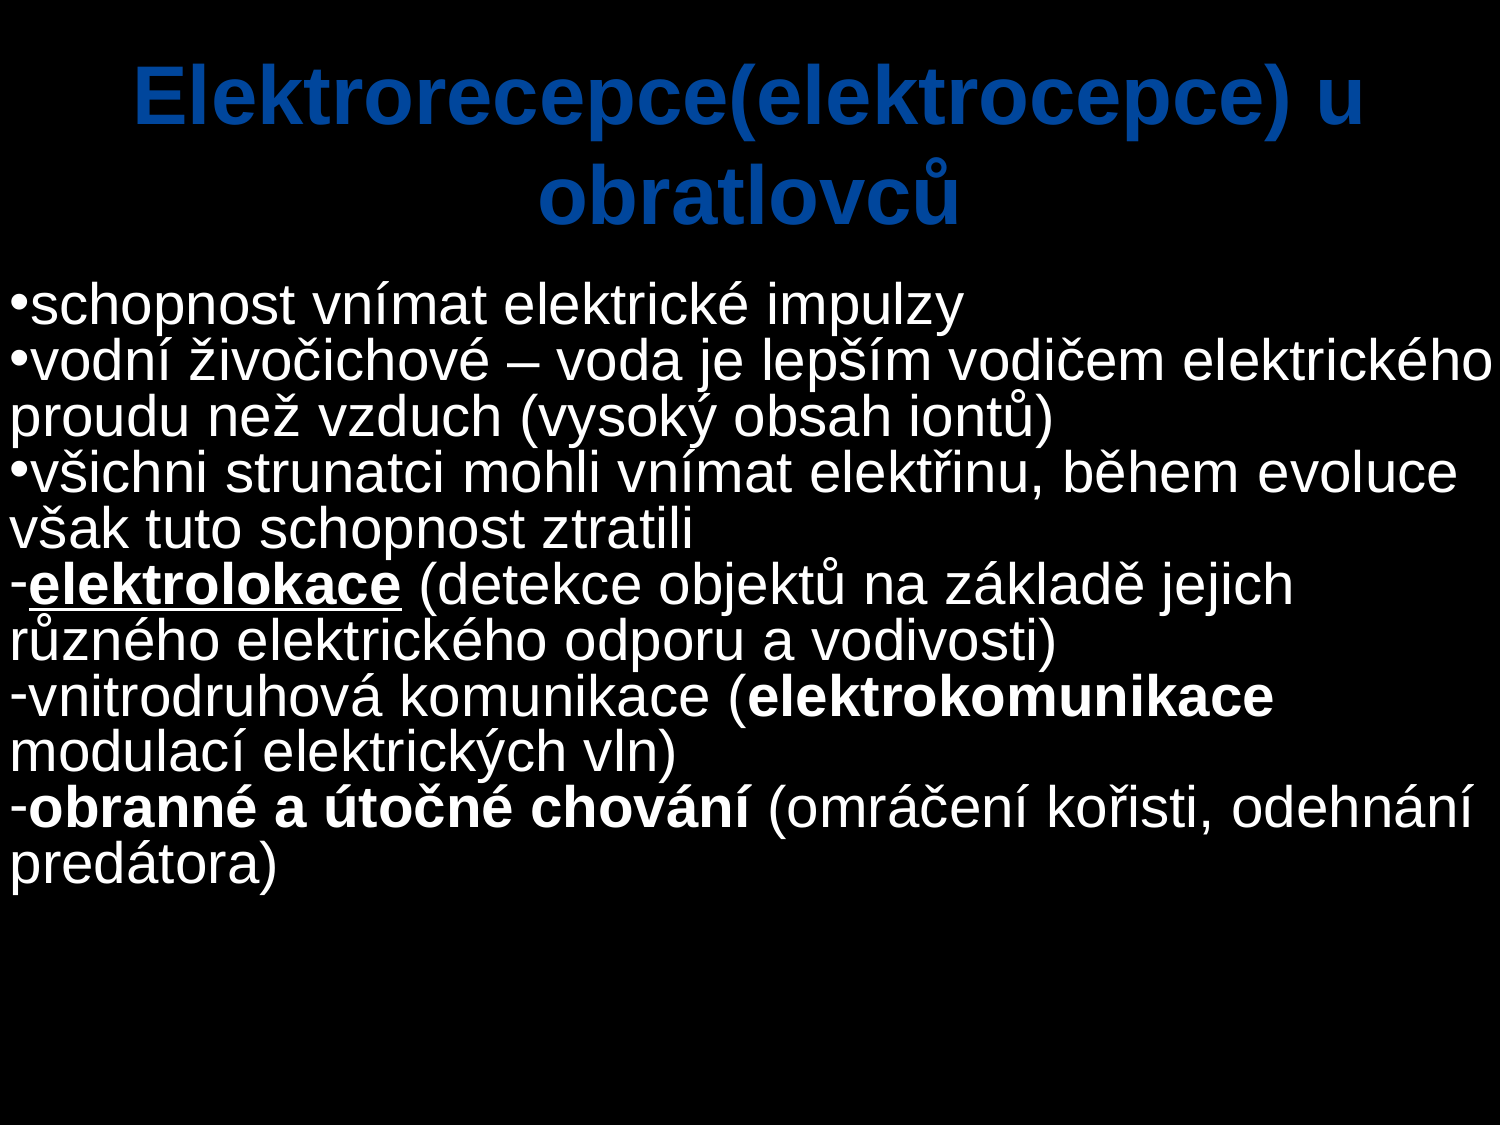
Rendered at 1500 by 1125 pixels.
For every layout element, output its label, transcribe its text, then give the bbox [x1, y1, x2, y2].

title Elektrorecepce(elektrocepce) u obratlovců [62, 41, 1438, 244]
list schopnost vnímat elektrické impulzy vodní živočichové – voda je lepším vodičem elektrického proudu než vzduch (vysoký obsah iontů) všichni strunatci mohli vnímat elektřinu, během evoluce však tuto schopnost ztratili elektrolokace (detekce objektů na základě jejich různého elektrického odporu a vodivosti) vnitrodruhová komunikace (elektrokomunikace modulací elektrických vln) obranné a útočné chování (omráčení kořisti, odehnání predátora) [9, 280, 1500, 1084]
